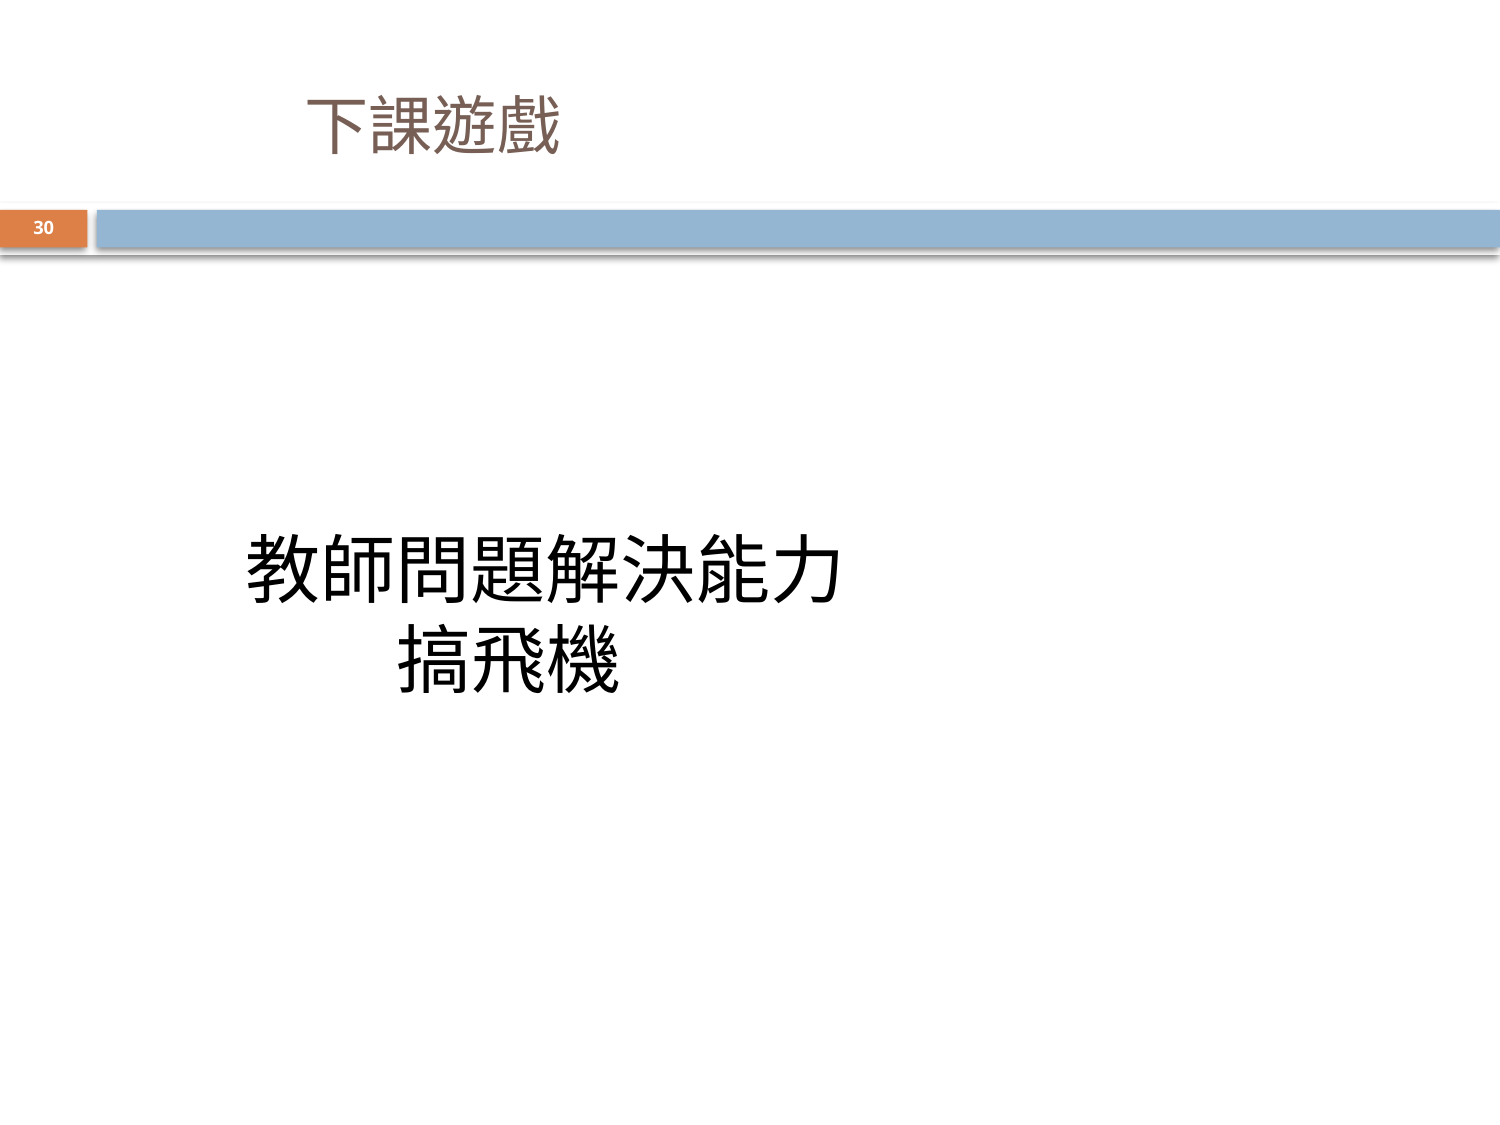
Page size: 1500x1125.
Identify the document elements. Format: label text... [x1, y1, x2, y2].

text_box 教師問題解決能力 搞飛機 [230, 515, 1341, 711]
slide_number 30 [0, 208, 88, 249]
title 下課遊戲 [289, 77, 1353, 171]
